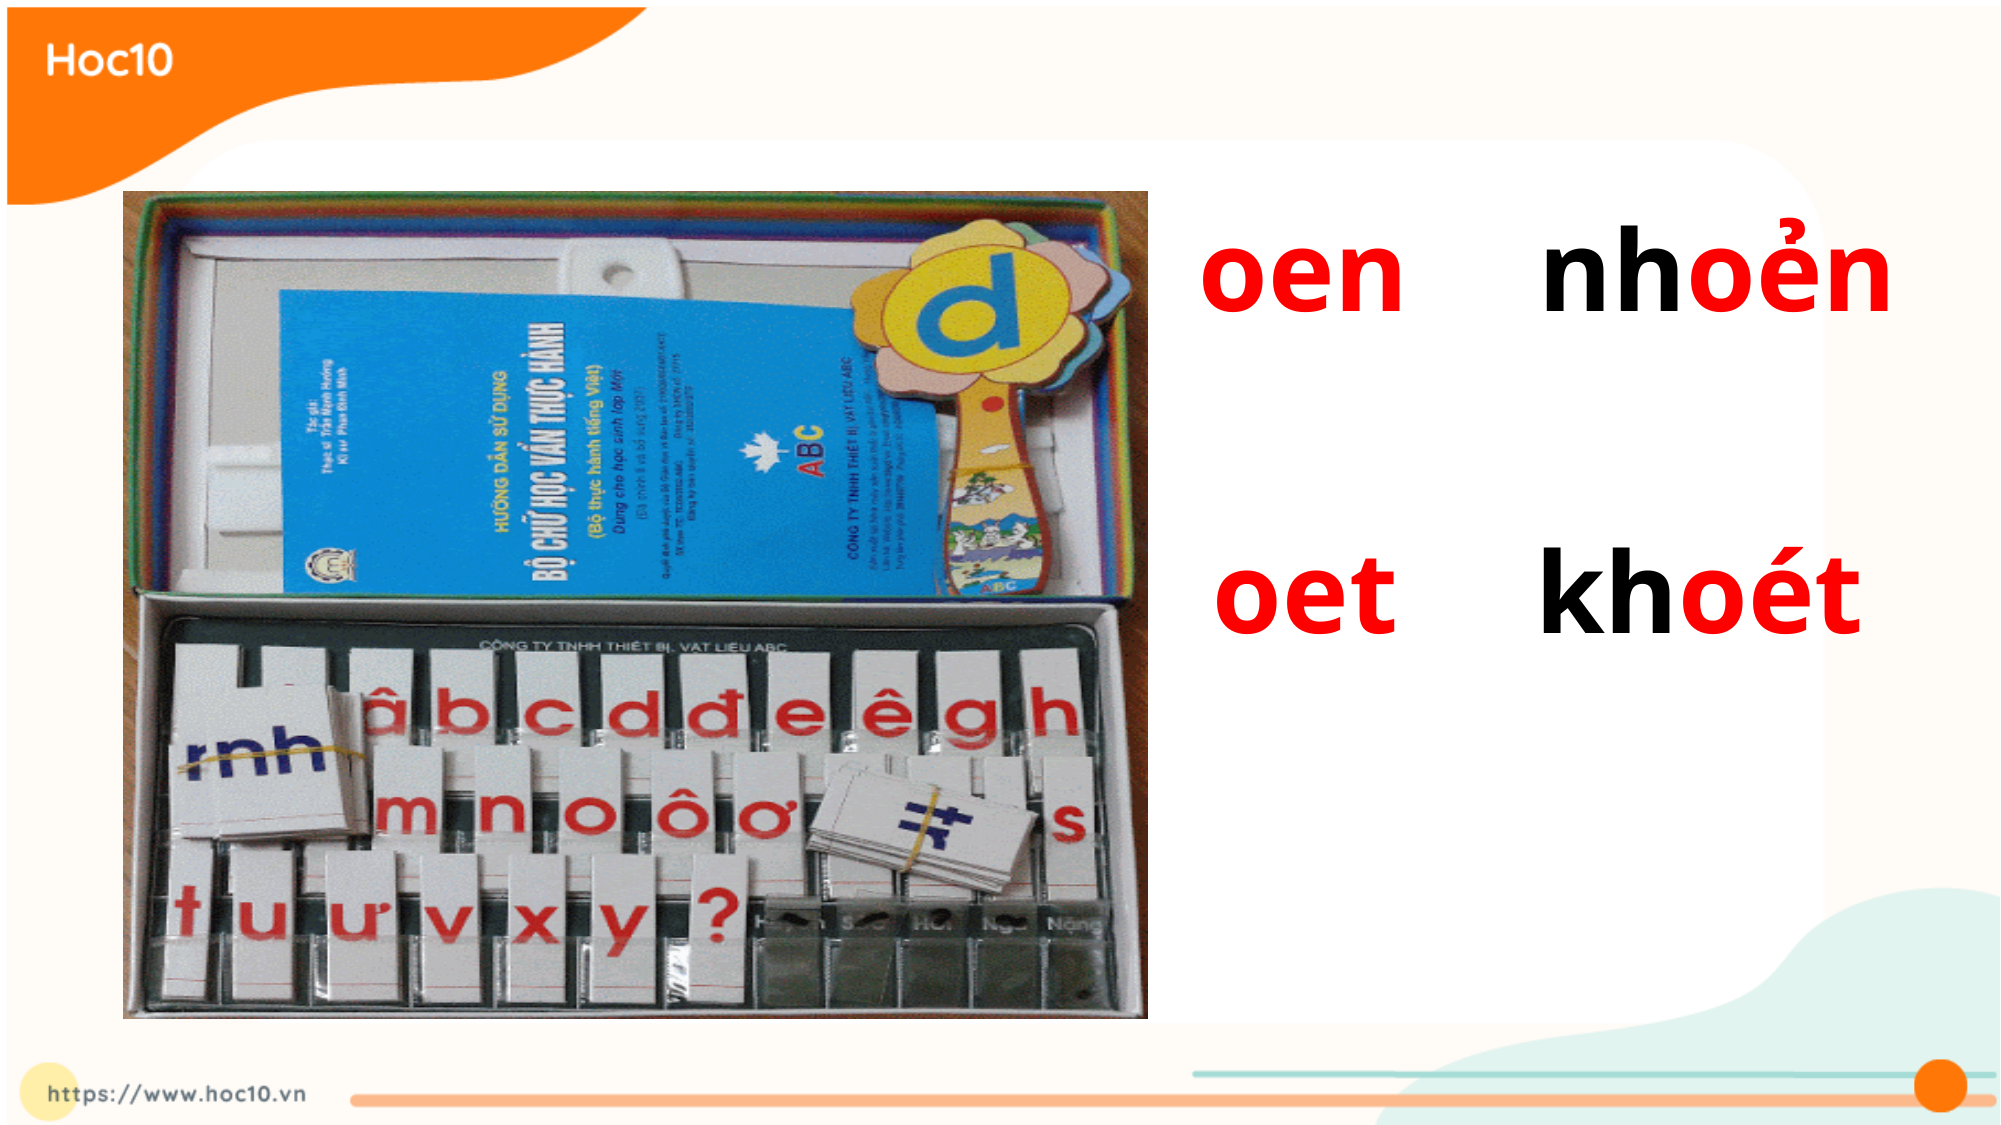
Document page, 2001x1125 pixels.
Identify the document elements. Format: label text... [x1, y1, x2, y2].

text_box khoét [1520, 513, 1879, 664]
picture [1, 6, 2000, 1125]
text_box oet [1198, 513, 1413, 664]
text_box nhoẻn [1523, 191, 1912, 342]
text_box oen [1183, 191, 1424, 342]
